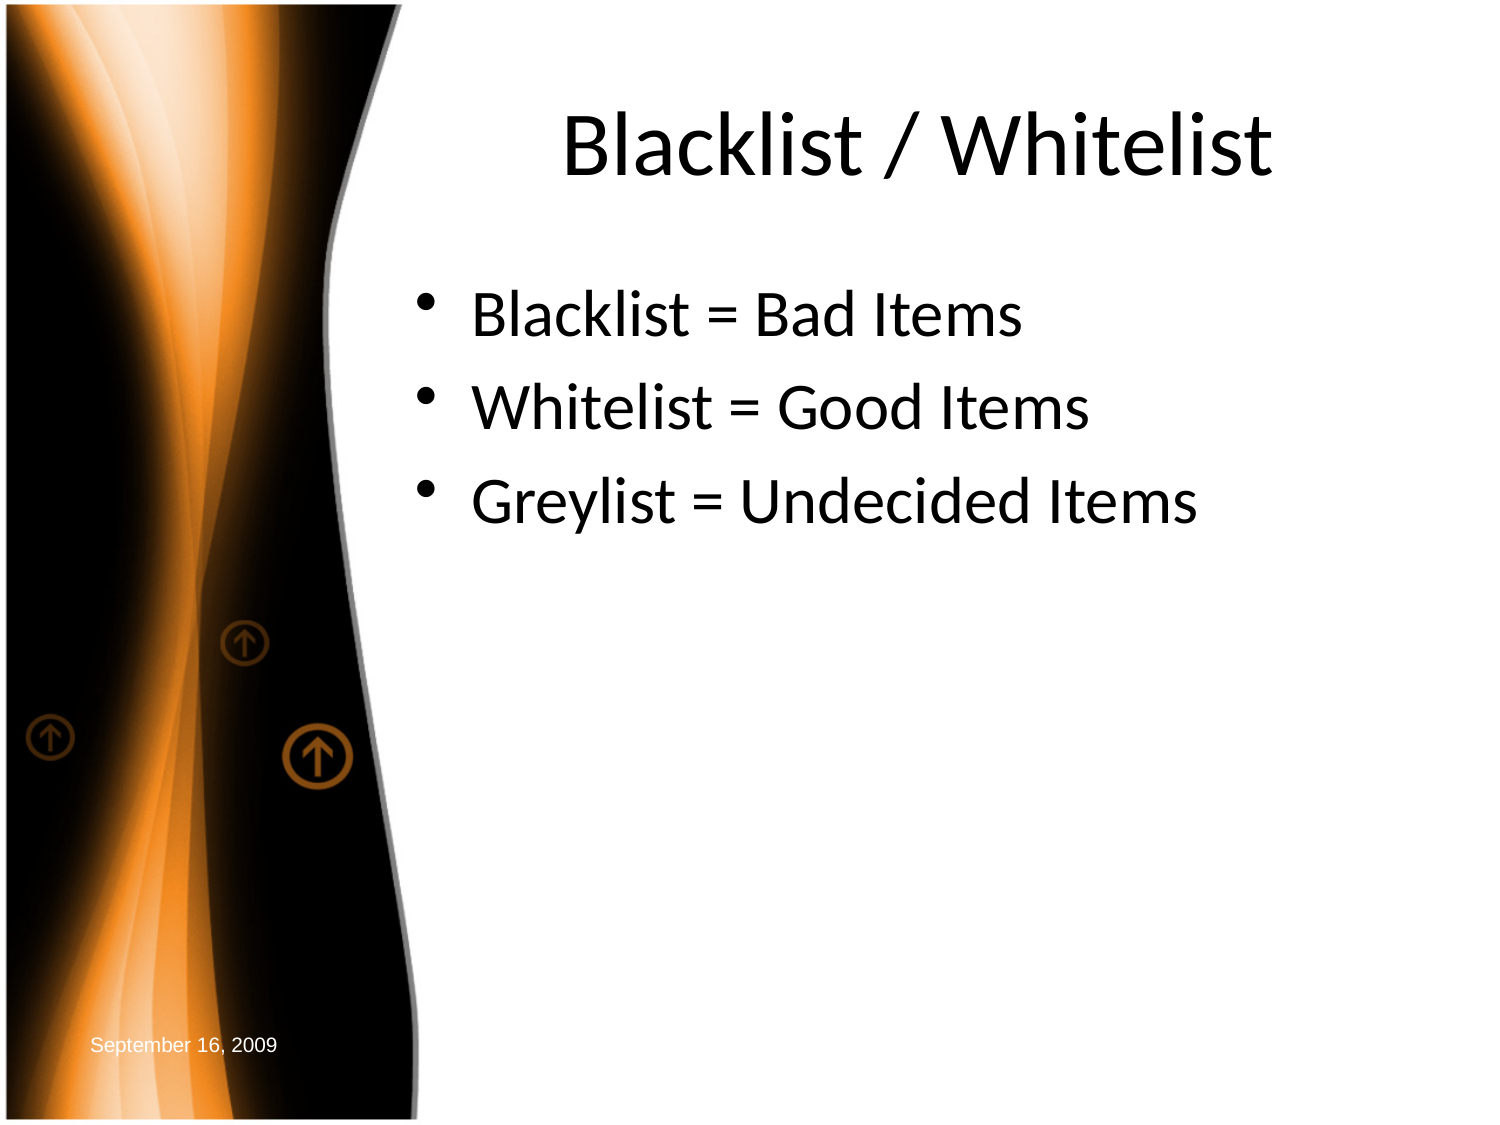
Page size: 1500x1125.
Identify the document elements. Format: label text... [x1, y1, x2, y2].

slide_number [74, 1024, 426, 1103]
title Blacklist / Whitelist [399, 44, 1438, 233]
list Blacklist = Bad Items Whitelist = Good Items Greylist = Undecided Items [399, 262, 1438, 1006]
picture [0, 0, 1500, 1125]
